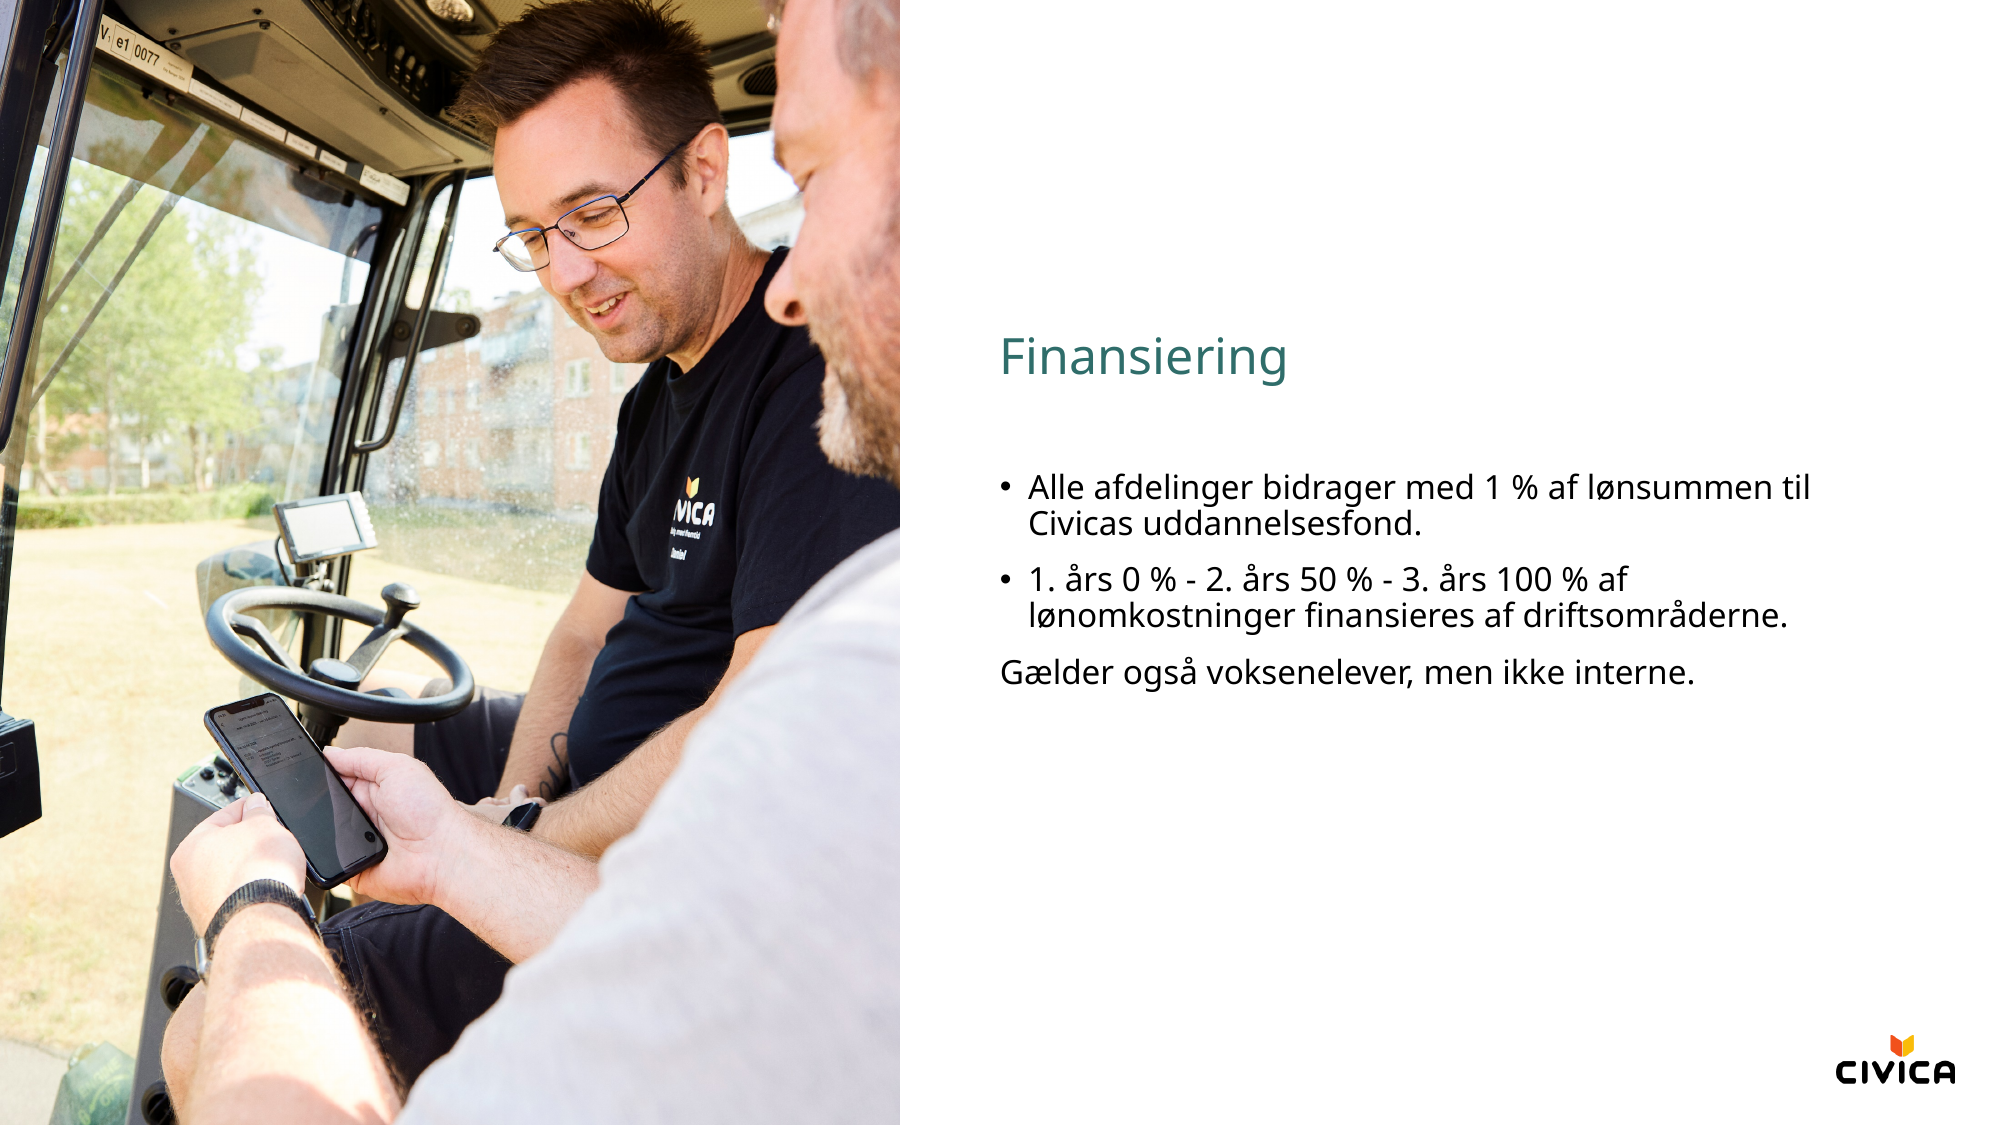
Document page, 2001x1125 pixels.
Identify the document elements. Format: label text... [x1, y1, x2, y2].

list Alle afdelinger bidrager med 1 % af lønsummen til Civicas uddannelsesfond. 1. års 0 % - 2. års 50 % - 3. års 100 % af lønomkostninger finansieres af driftsområderne. Gælder også voksenelever, men ikke interne. [999, 470, 1901, 977]
picture [0, 0, 900, 1125]
picture [1836, 1035, 1955, 1100]
title Finansiering [999, 331, 1734, 470]
